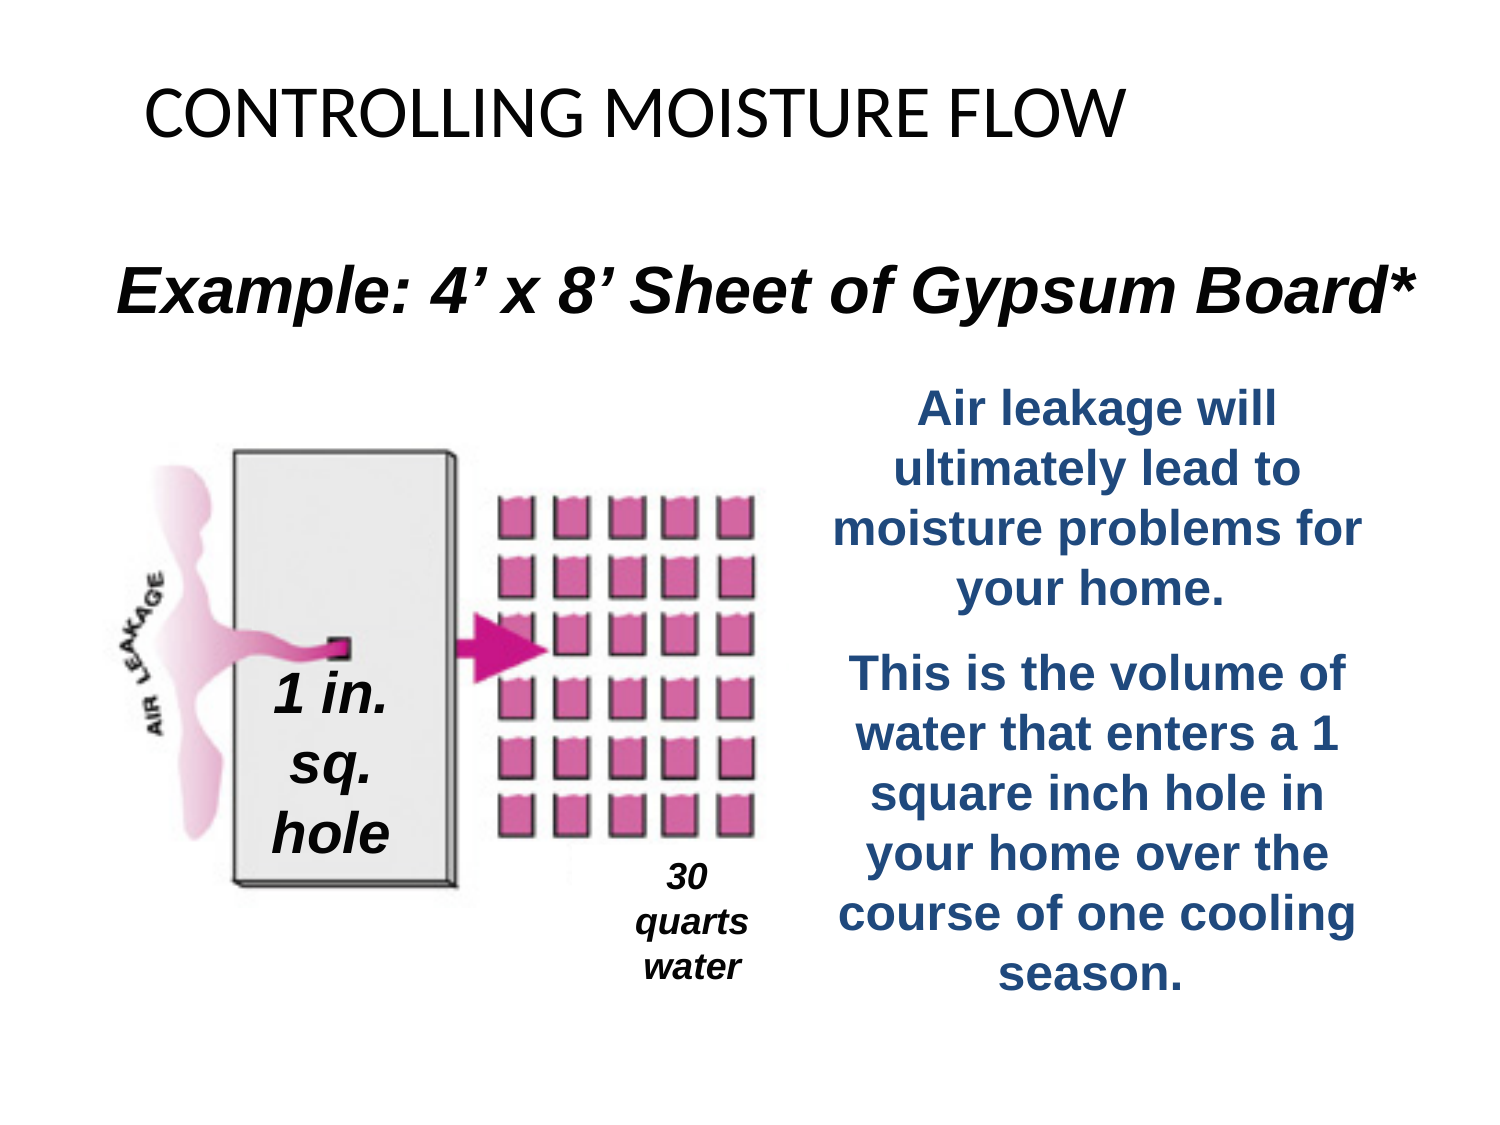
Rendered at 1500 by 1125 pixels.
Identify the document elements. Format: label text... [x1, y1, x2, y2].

text_box Example: 4’ x 8’ Sheet of Gypsum Board* [101, 239, 1431, 334]
picture [82, 378, 790, 909]
text_box Air leakage will ultimately lead to moisture problems for your home. This is the volume of water that enters a 1 square inch hole in your home over the course of one cooling season. [814, 368, 1381, 1008]
text_box 30 quarts water [572, 844, 813, 995]
title CONTROLLING MOISTURE FLOW [0, 0, 1274, 216]
